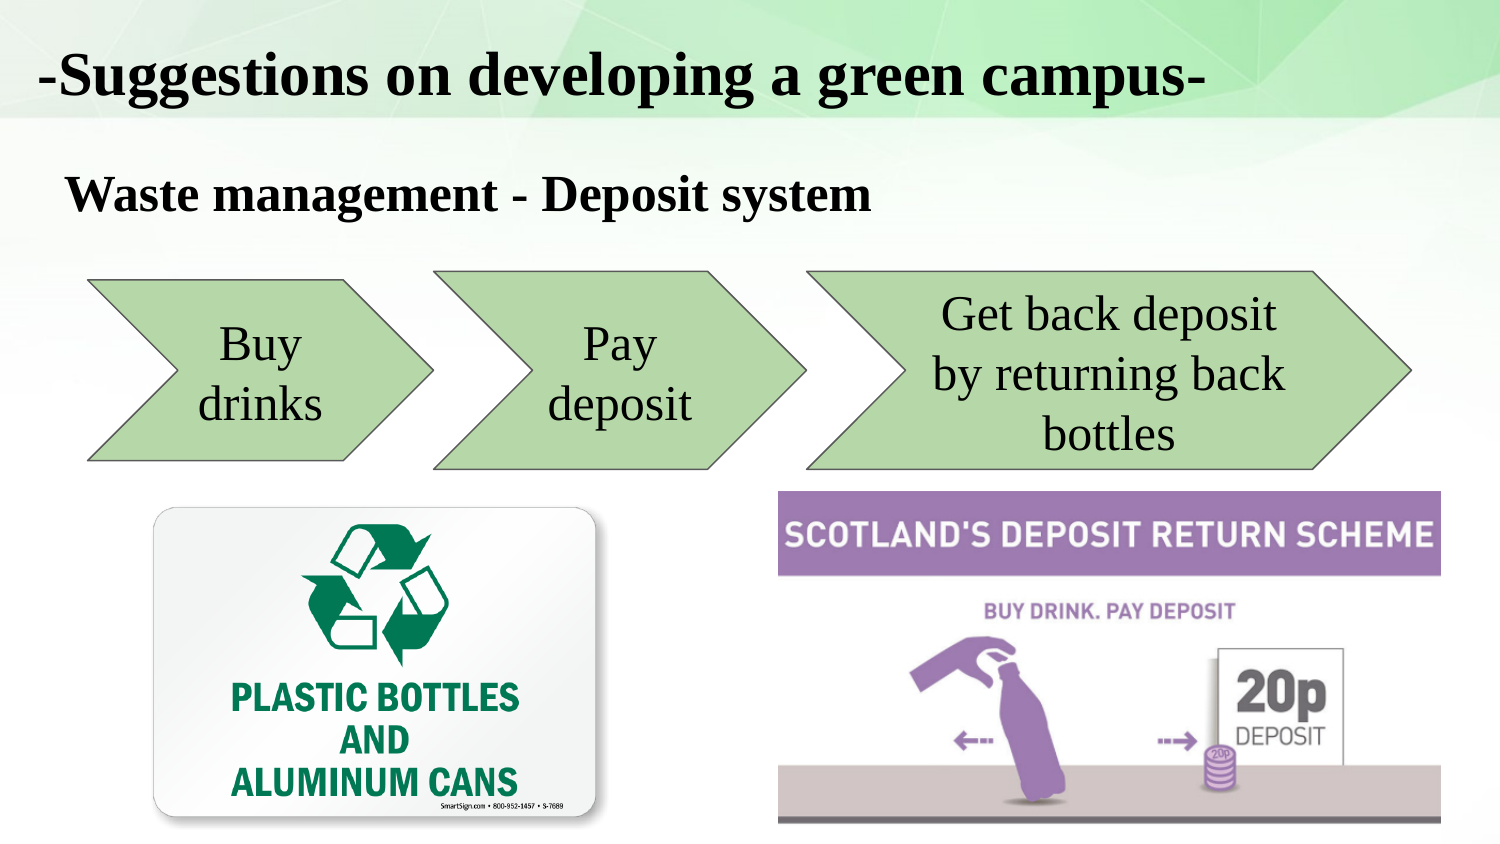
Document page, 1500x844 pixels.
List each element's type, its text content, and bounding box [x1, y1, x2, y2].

text_box Buy drinks [87, 279, 434, 461]
text_box Get back deposit by returning back bottles [806, 271, 1412, 470]
picture [0, 0, 1500, 844]
text_box -Suggestions on developing a green campus- [22, 18, 1453, 96]
text_box Pay deposit [433, 271, 807, 470]
text_box Waste management - Deposit system [48, 144, 1039, 231]
